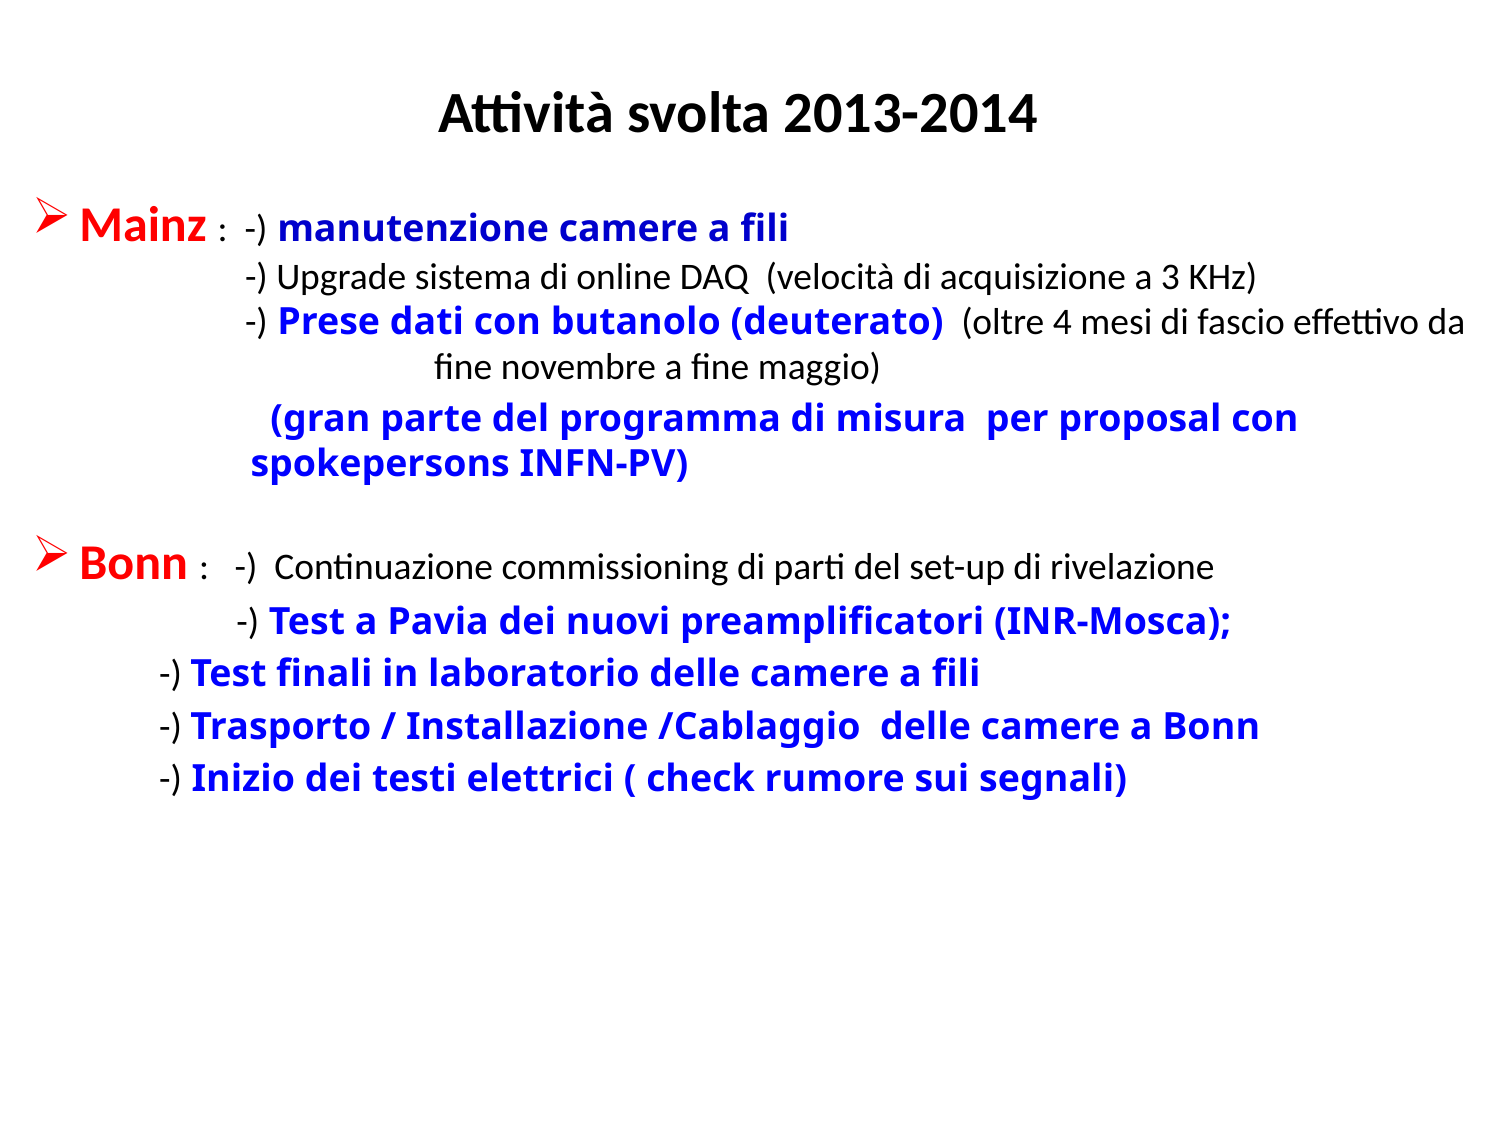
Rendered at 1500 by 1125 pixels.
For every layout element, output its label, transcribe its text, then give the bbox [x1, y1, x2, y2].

text_box Attività svolta 2013-2014 [419, 66, 1058, 152]
text_box Mainz : -) manutenzione camere a fili -) Upgrade sistema di online DAQ (velocità di acquisizione a 3 KHz) -) Prese dati con butanolo (deuterato) (oltre 4 mesi di fascio effettivo da fine novembre a fine maggio) (gran parte del programma di misura per proposal con spokepersons INFN-PV) Bonn : -) Continuazione commissioning di parti del set-up di rivelazione -) Test a Pavia dei nuovi preamplificatori (INR-Mosca); -) Test finali in laboratorio delle camere a fili -) Trasporto / Installazione /Cablaggio delle camere a Bonn -) Inizio dei testi elettrici ( check rumore sui segnali) [17, 184, 1483, 942]
